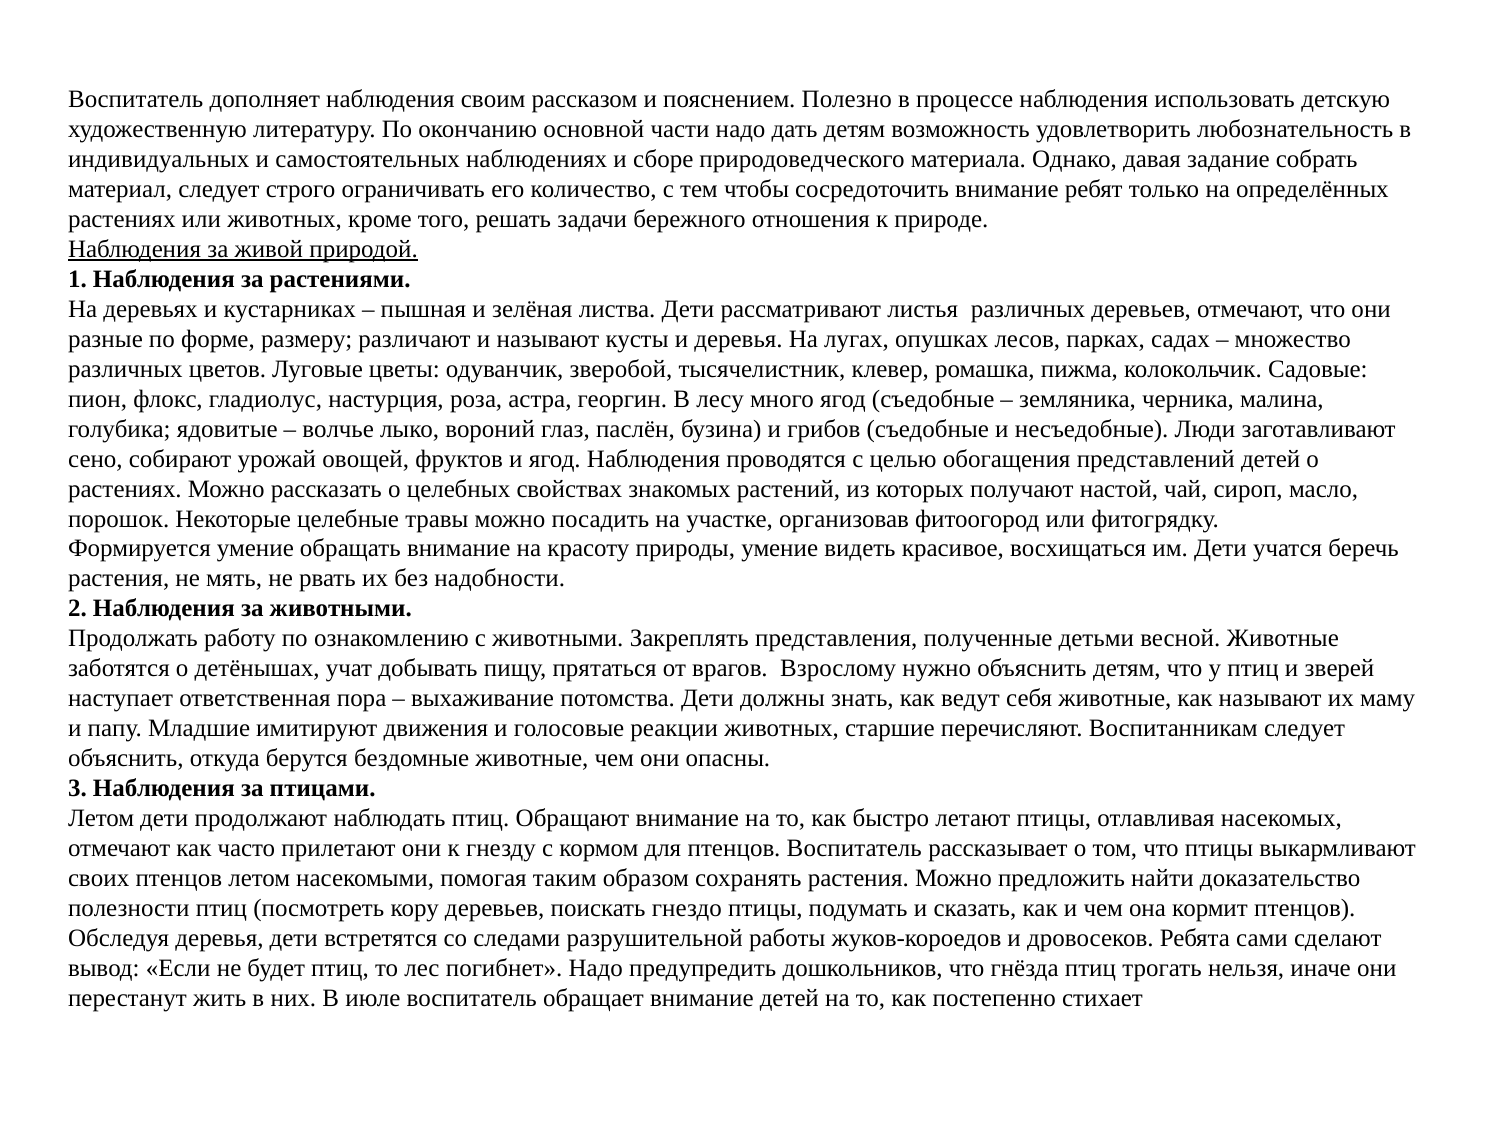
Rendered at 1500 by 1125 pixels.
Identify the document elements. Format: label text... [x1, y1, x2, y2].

text_box Воспитатель дополняет наблюдения своим рассказом и пояснением. Полезно в процессе наблюдения использовать детскую художественную литературу. По окончанию основной части надо дать детям возможность удовлетворить любознательность в индивидуальных и самостоятельных наблюдениях и сборе природоведческого материала. Однако, давая задание собрать материал, следует строго ограничивать его количество, с тем чтобы сосредоточить внимание ребят только на определённых растениях или животных, кроме того, решать задачи бережного отношения к природе. Наблюдения за живой природой. 1. Наблюдения за растениями. На деревьях и кустарниках – пышная и зелёная листва. Дети рассматривают листья различных деревьев, отмечают, что они разные по форме, размеру; различают и называют кусты и деревья. На лугах, опушках лесов, парках, садах – множество различных цветов. Луговые цветы: одуванчик, зверобой, тысячелистник, клевер, ромашка, пижма, колокольчик. Садовые: пион, флокс, гладиолус, настурция, роза, астра, георгин. В лесу много ягод (съедобные – земляника, черника, малина, голубика; ядовитые – волчье лыко, вороний глаз, паслён, бузина) и грибов (съедобные и несъедобные). Люди заготавливают сено, собирают урожай овощей, фруктов и ягод. Наблюдения проводятся с целью обогащения представлений детей о растениях. Можно рассказать о целебных свойствах знакомых растений, из которых получают настой, чай, сироп, масло, порошок. Некоторые целебные травы можно посадить на участке, организовав фитоогород или фитогрядку. Формируется умение обращать внимание на красоту природы, умение видеть красивое, восхищаться им. Дети учатся беречь растения, не мять, не рвать их без надобности. 2. Наблюдения за животными. Продолжать работу по ознакомлению с животными. Закреплять представления, полученные детьми весной. Животные заботятся о детёнышах, учат добывать пищу, прятаться от врагов. Взрослому нужно объяснить детям, что у птиц и зверей наступает ответственная пора – выхаживание потомства. Дети должны знать, как ведут себя животные, как называют их маму и папу. Младшие имитируют движения и голосовые реакции животных, старшие перечисляют. Воспитанникам следует объяснить, откуда берутся бездомные животные, чем они опасны. 3. Наблюдения за птицами. Летом дети продолжают наблюдать птиц. Обращают внимание на то, как быстро летают птицы, отлавливая насекомых, отмечают как часто прилетают они к гнезду с кормом для птенцов. Воспитатель рассказывает о том, что птицы выкармливают своих птенцов летом насекомыми, помогая таким образом сохранять растения. Можно предложить найти доказательство полезности птиц (посмотреть кору деревьев, поискать гнездо птицы, подумать и сказать, как и чем она кормит птенцов). Обследуя деревья, дети встретятся со следами разрушительной работы жуков-короедов и дровосеков. Ребята сами сделают вывод: «Если не будет птиц, то лес погибнет». Надо предупредить дошкольников, что гнёзда птиц трогать нельзя, иначе они перестанут жить в них. В июле воспитатель обращает внимание детей на то, как постепенно стихает [53, 75, 1447, 1019]
